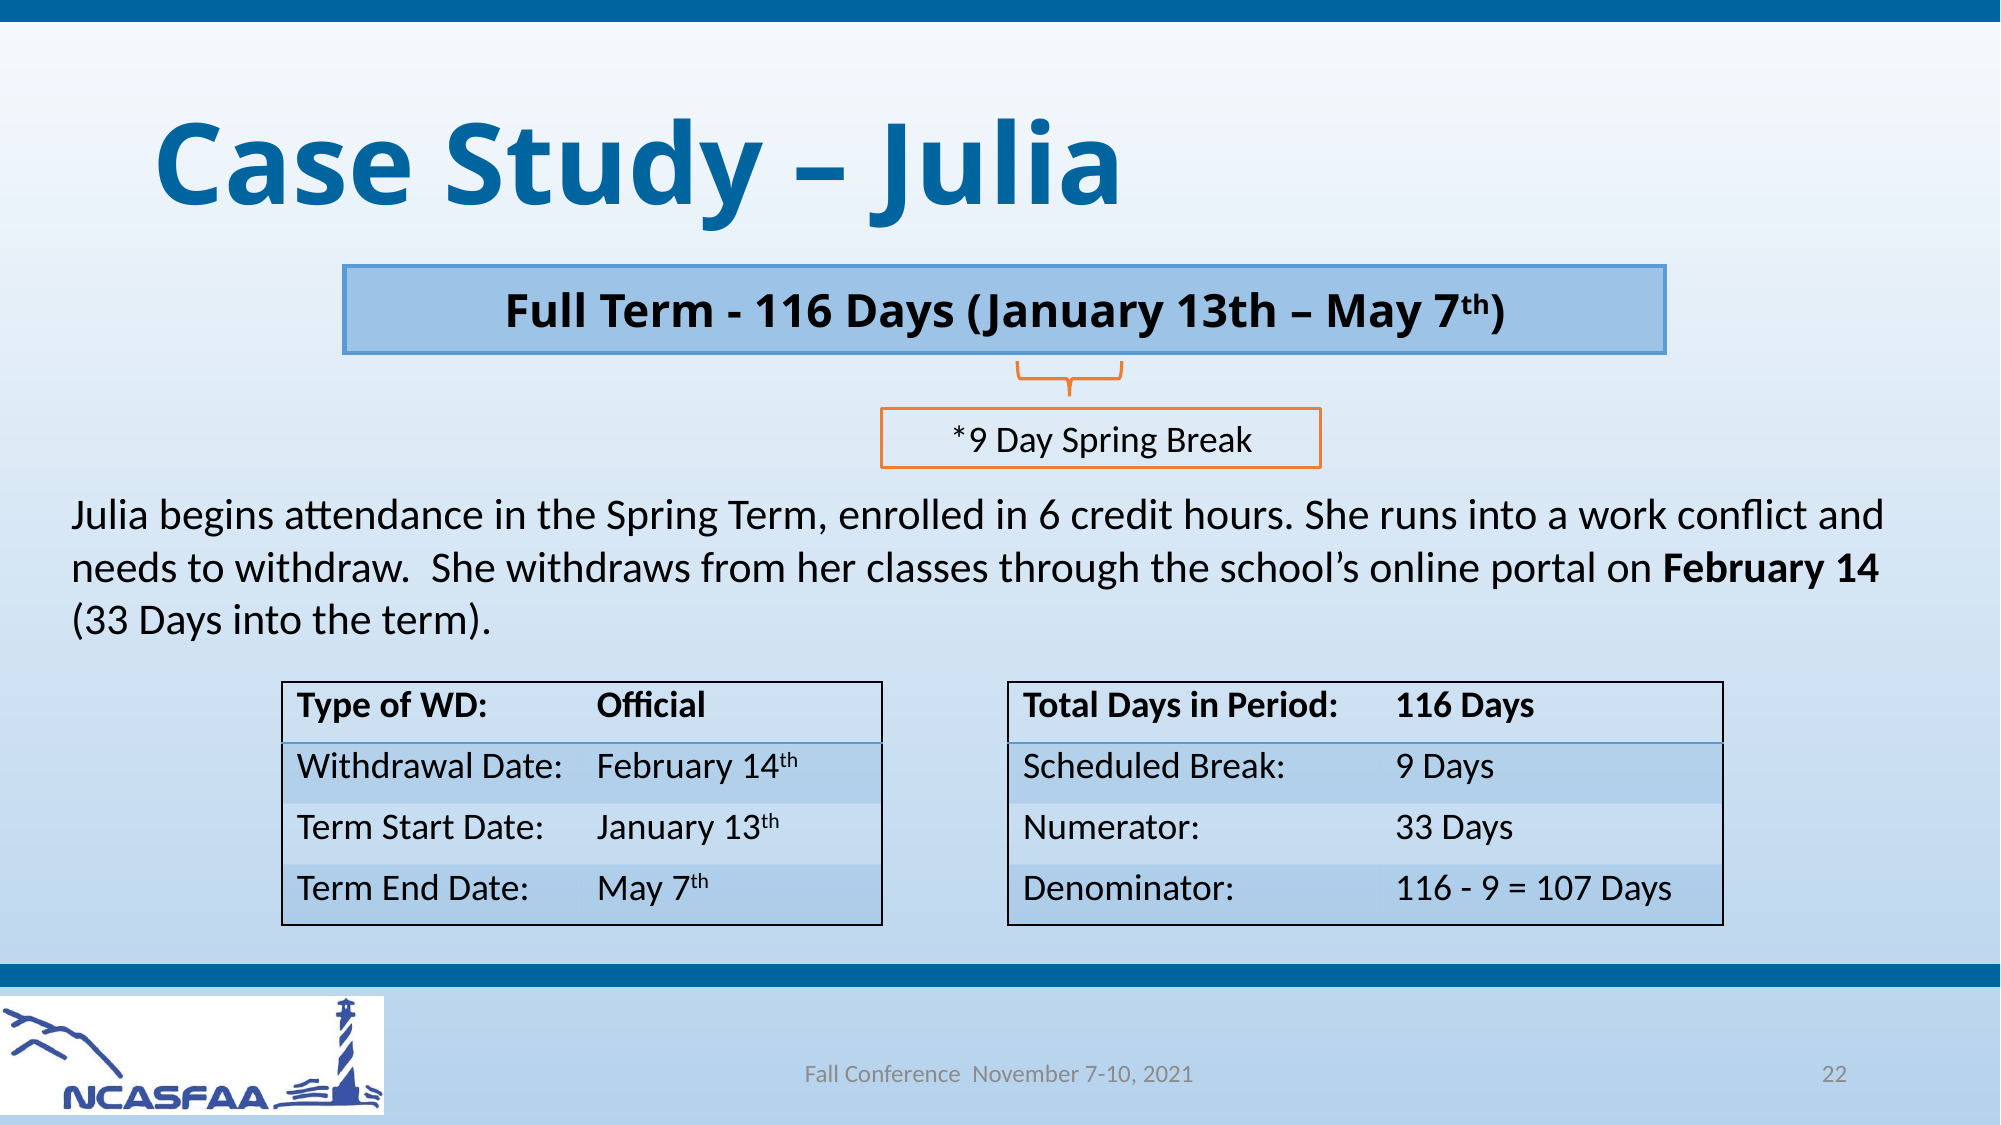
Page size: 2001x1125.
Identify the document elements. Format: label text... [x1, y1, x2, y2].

table_header Official [582, 683, 881, 742]
table_cell Numerator: [1009, 804, 1380, 864]
table_header Type of WD: [283, 683, 582, 742]
table_cell May 7th [582, 864, 881, 924]
text_box Full Term - 116 Days (January 13th – May 7th) [344, 265, 1666, 354]
table_cell 9 Days [1380, 744, 1722, 804]
text_box *9 Day Spring Break [881, 408, 1321, 468]
table_cell Scheduled Break: [1009, 744, 1380, 804]
text_box Julia begins attendance in the Spring Term, enrolled in 6 credit hours. She runs into a work conflict and needs to withdraw. She withdraws from her classes through the school’s online portal on February 14 (33 Days into the term). [56, 478, 1950, 651]
table_cell 33 Days [1380, 804, 1722, 864]
table_header Total Days in Period: [1009, 683, 1380, 742]
table_cell Term Start Date: [283, 804, 582, 864]
table_cell Withdrawal Date: [283, 744, 582, 804]
slide_number 22 [1412, 1042, 1863, 1103]
table_header 116 Days [1380, 683, 1722, 742]
title Case Study – Julia [137, 59, 1863, 278]
footer Fall Conference November 7-10, 2021 [662, 1042, 1338, 1103]
text_box [1015, 361, 1124, 397]
table_cell Denominator: [1009, 864, 1380, 924]
table_cell 116 - 9 = 107 Days [1380, 864, 1722, 924]
table_cell January 13th [582, 804, 881, 864]
picture [0, 996, 384, 1115]
table_cell February 14th [582, 744, 881, 804]
table_cell Term End Date: [283, 864, 582, 924]
